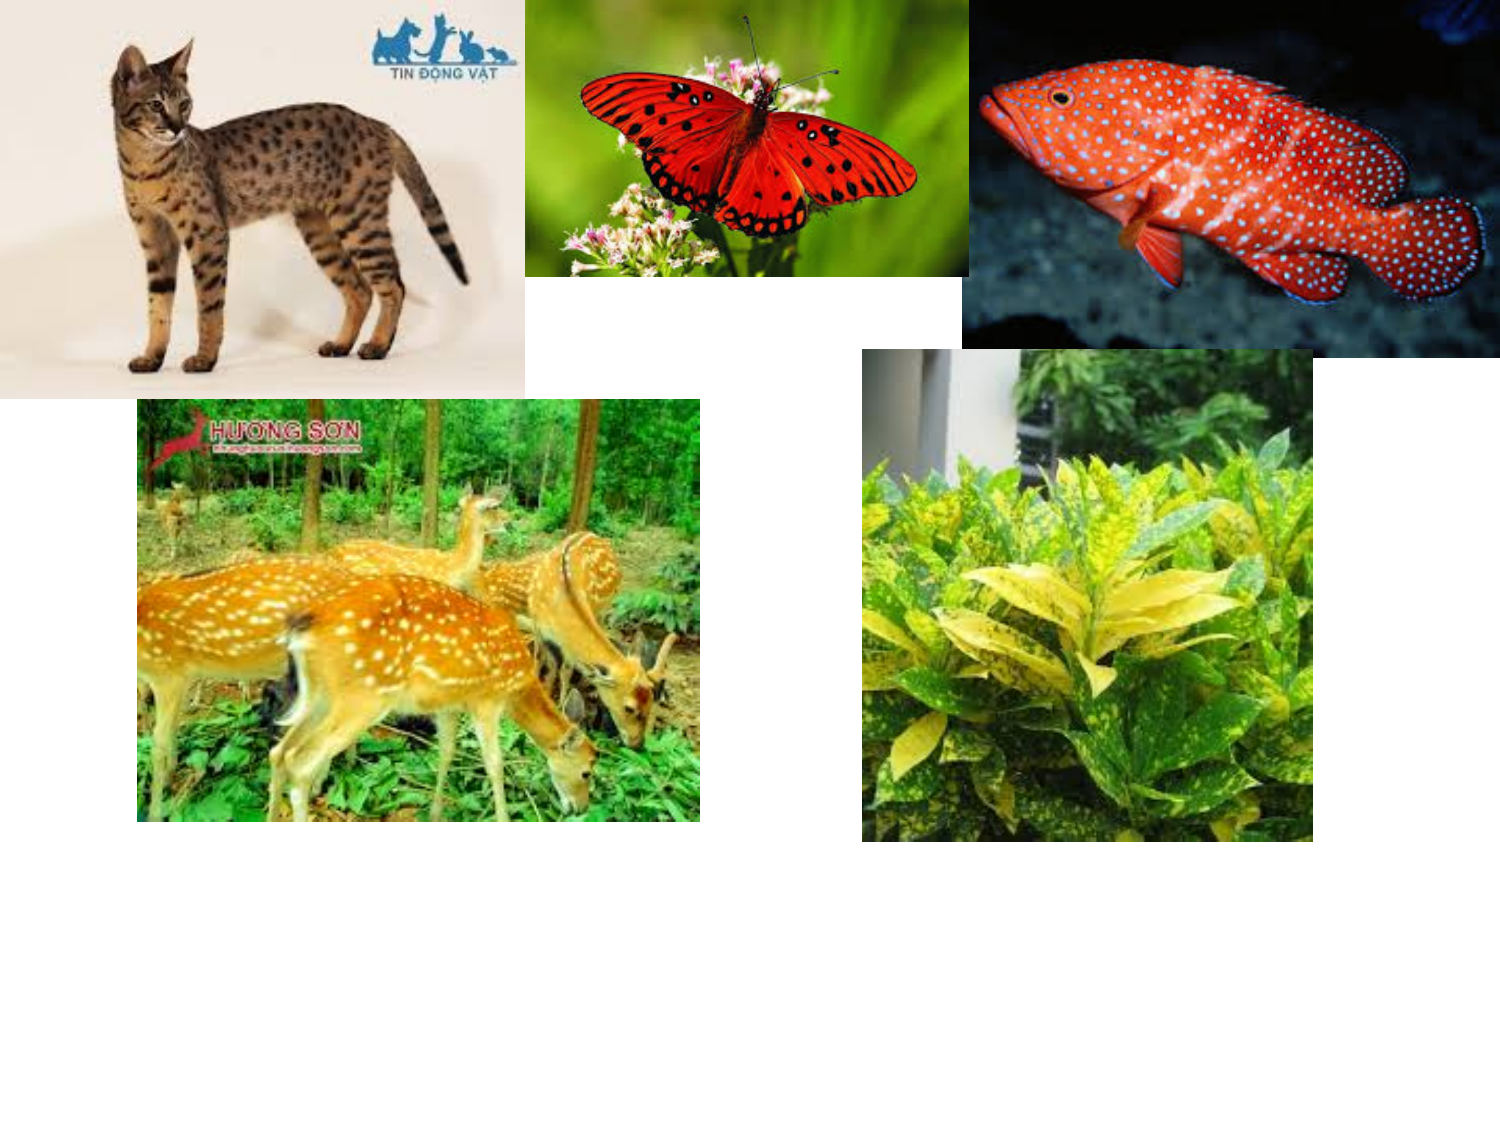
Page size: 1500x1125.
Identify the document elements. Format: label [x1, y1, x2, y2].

picture [0, 0, 1500, 843]
